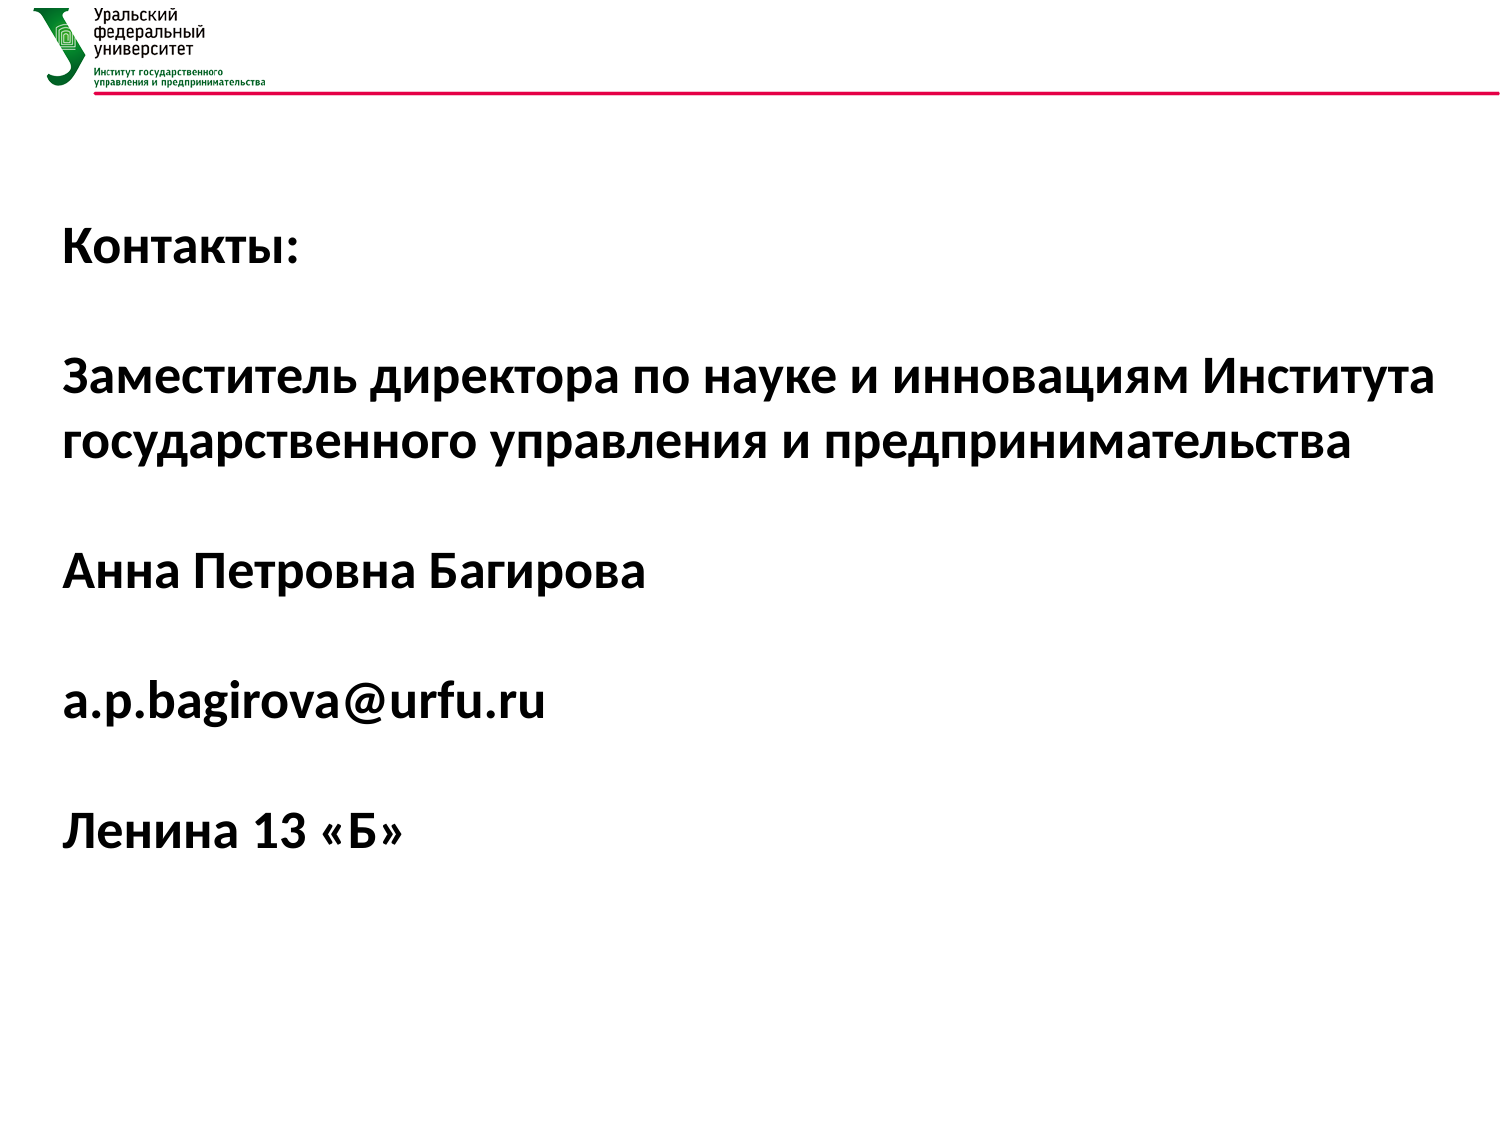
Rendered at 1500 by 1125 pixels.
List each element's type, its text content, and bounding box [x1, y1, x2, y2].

picture [0, 0, 1500, 102]
text_box Контакты: Заместитель директора по науке и инновациям Института государственного управления и предпринимательства Анна Петровна Багирова a.p.bagirova@urfu.ru Ленина 13 «Б» [54, 202, 1500, 932]
